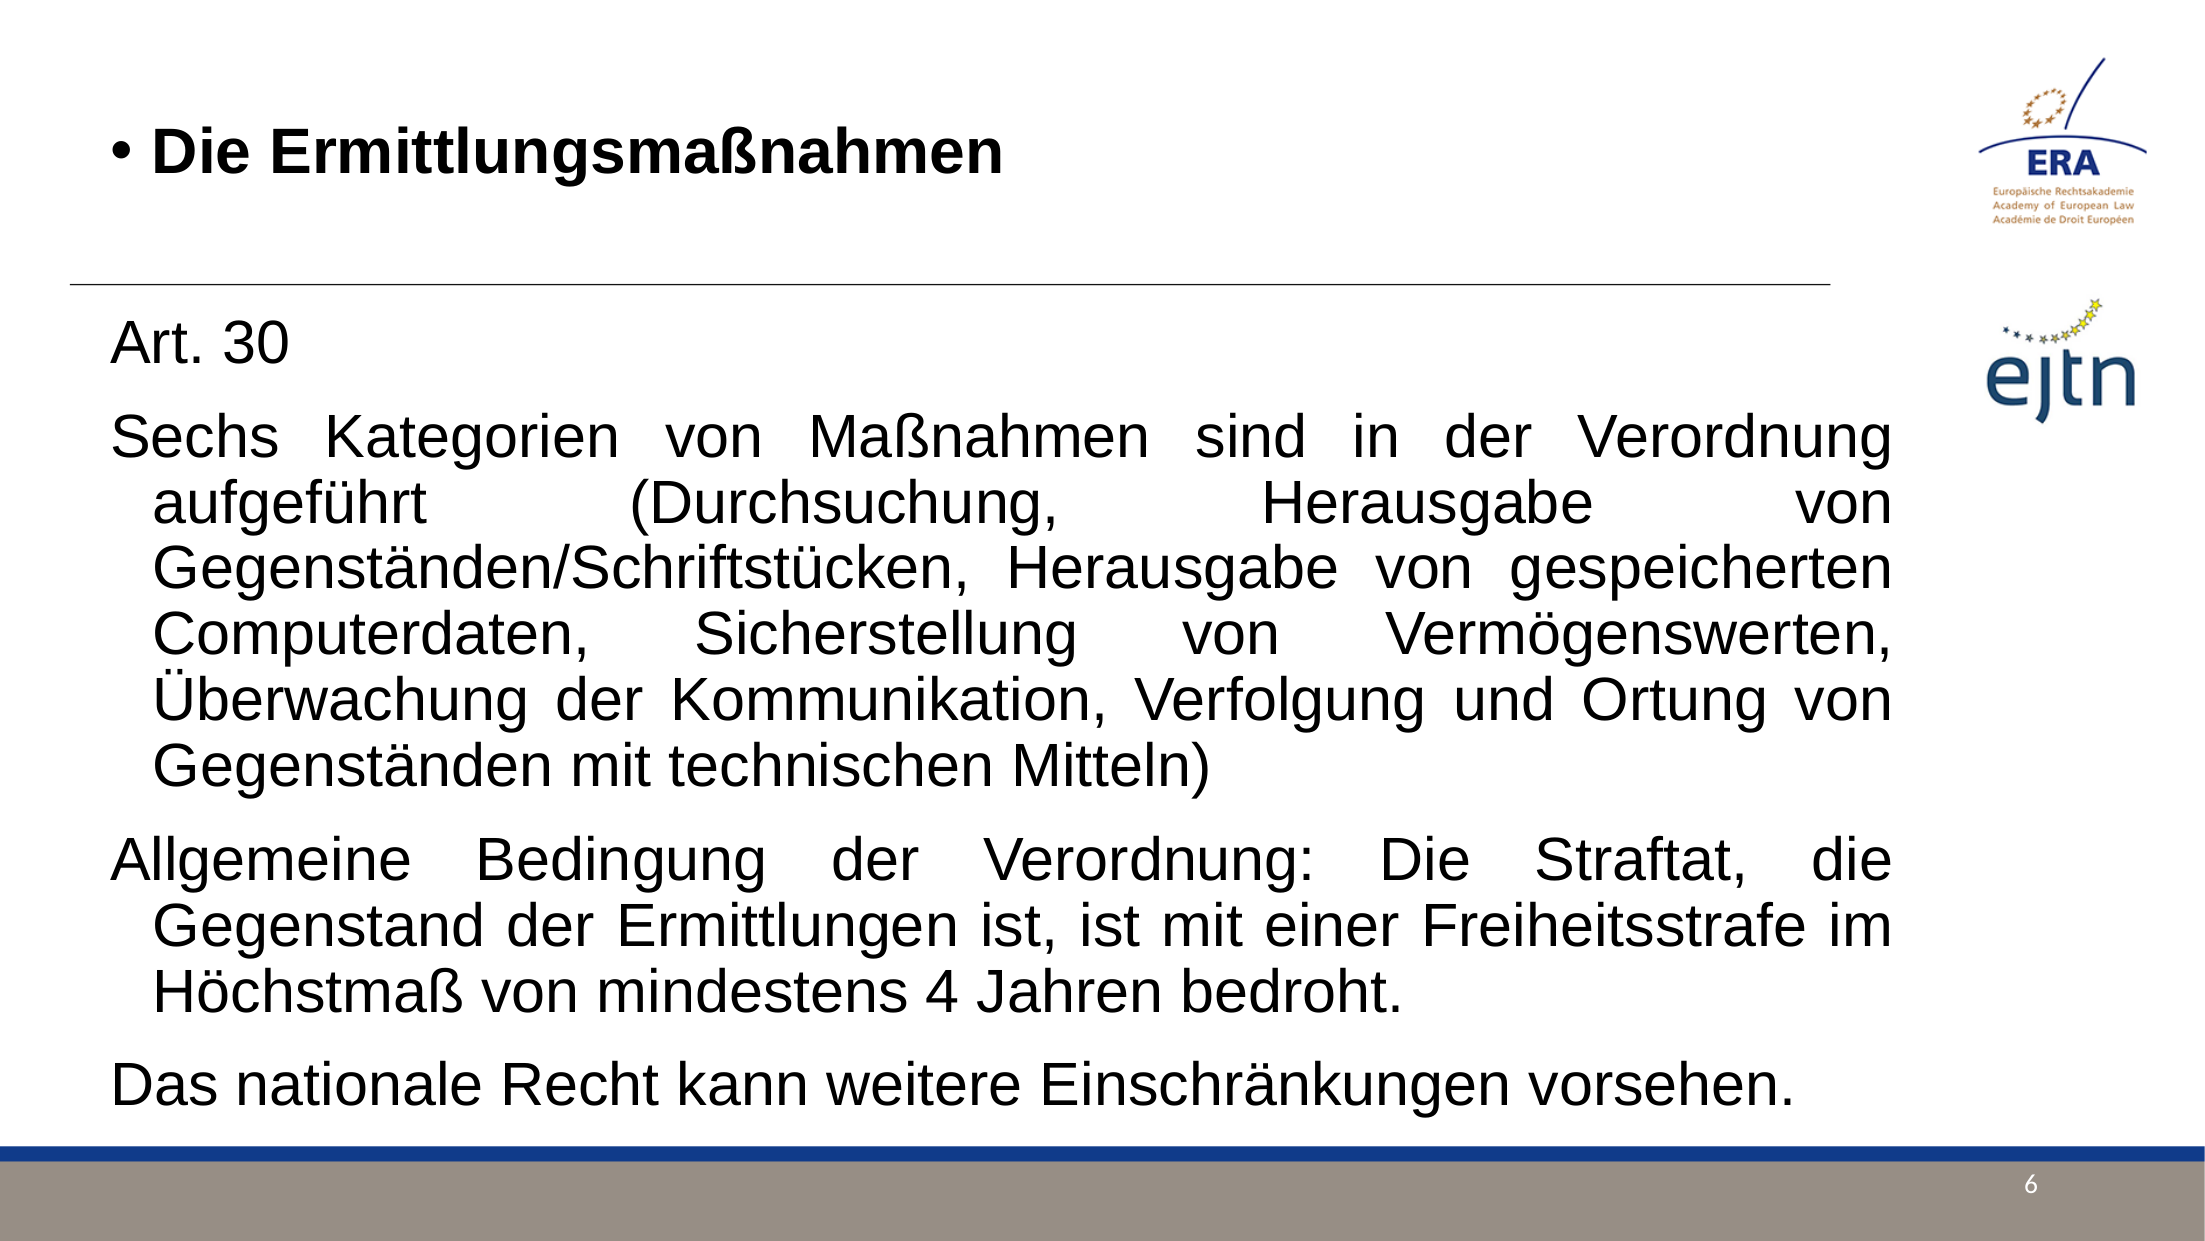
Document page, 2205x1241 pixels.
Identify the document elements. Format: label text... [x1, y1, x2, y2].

title Die Ermittlungsmaßnahmen [110, 49, 2095, 257]
slide_number 6 [1557, 1149, 2054, 1216]
picture [0, 0, 2205, 1241]
list Art. 30 Sechs Kategorien von Maßnahmen sind in der Verordnung aufgeführt (Durchsuchung, Herausgabe von Gegenständen/Schriftstücken, Herausgabe von gespeicherten Computerdaten, Sicherstellung von Vermögenswerten, Überwachung der Kommunikation, Verfolgung und Ortung von Gegenständen mit technischen Mitteln) Allgemeine Bedingung der Verordnung: Die Straftat, die Gegenstand der Ermittlungen ist, ist mit einer Freiheitsstrafe im Höchstmaß von mindestens 4 Jahren bedroht. Das nationale Recht kann weitere Einschränkungen vorsehen. [110, 310, 1895, 1130]
